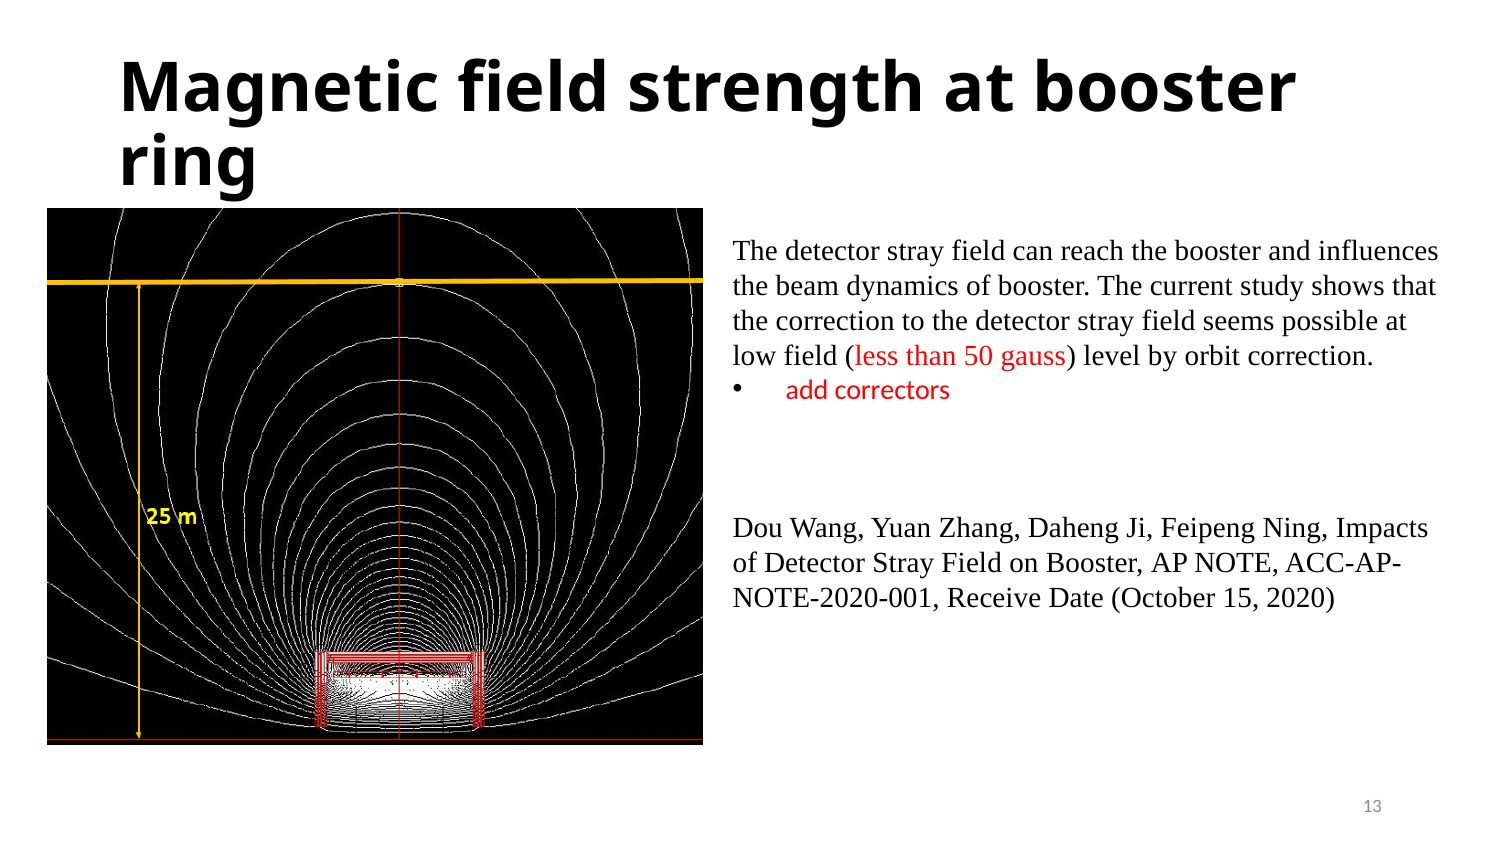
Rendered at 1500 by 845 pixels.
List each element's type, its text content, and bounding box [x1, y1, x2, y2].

text_box Dou Wang, Yuan Zhang, Daheng Ji, Feipeng Ning, Impacts of Detector Stray Field on Booster, AP NOTE, ACC-AP-NOTE-2020-001, Receive Date (October 15, 2020) [717, 501, 1468, 621]
title Magnetic field strength at booster ring [103, 44, 1397, 209]
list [47, 208, 703, 745]
text_box The detector stray field can reach the booster and influences the beam dynamics of booster. The current study shows that the correction to the detector stray field seems possible at low field (less than 50 gauss) level by orbit correction. add correctors [717, 223, 1468, 413]
slide_number 13 [1059, 782, 1397, 828]
